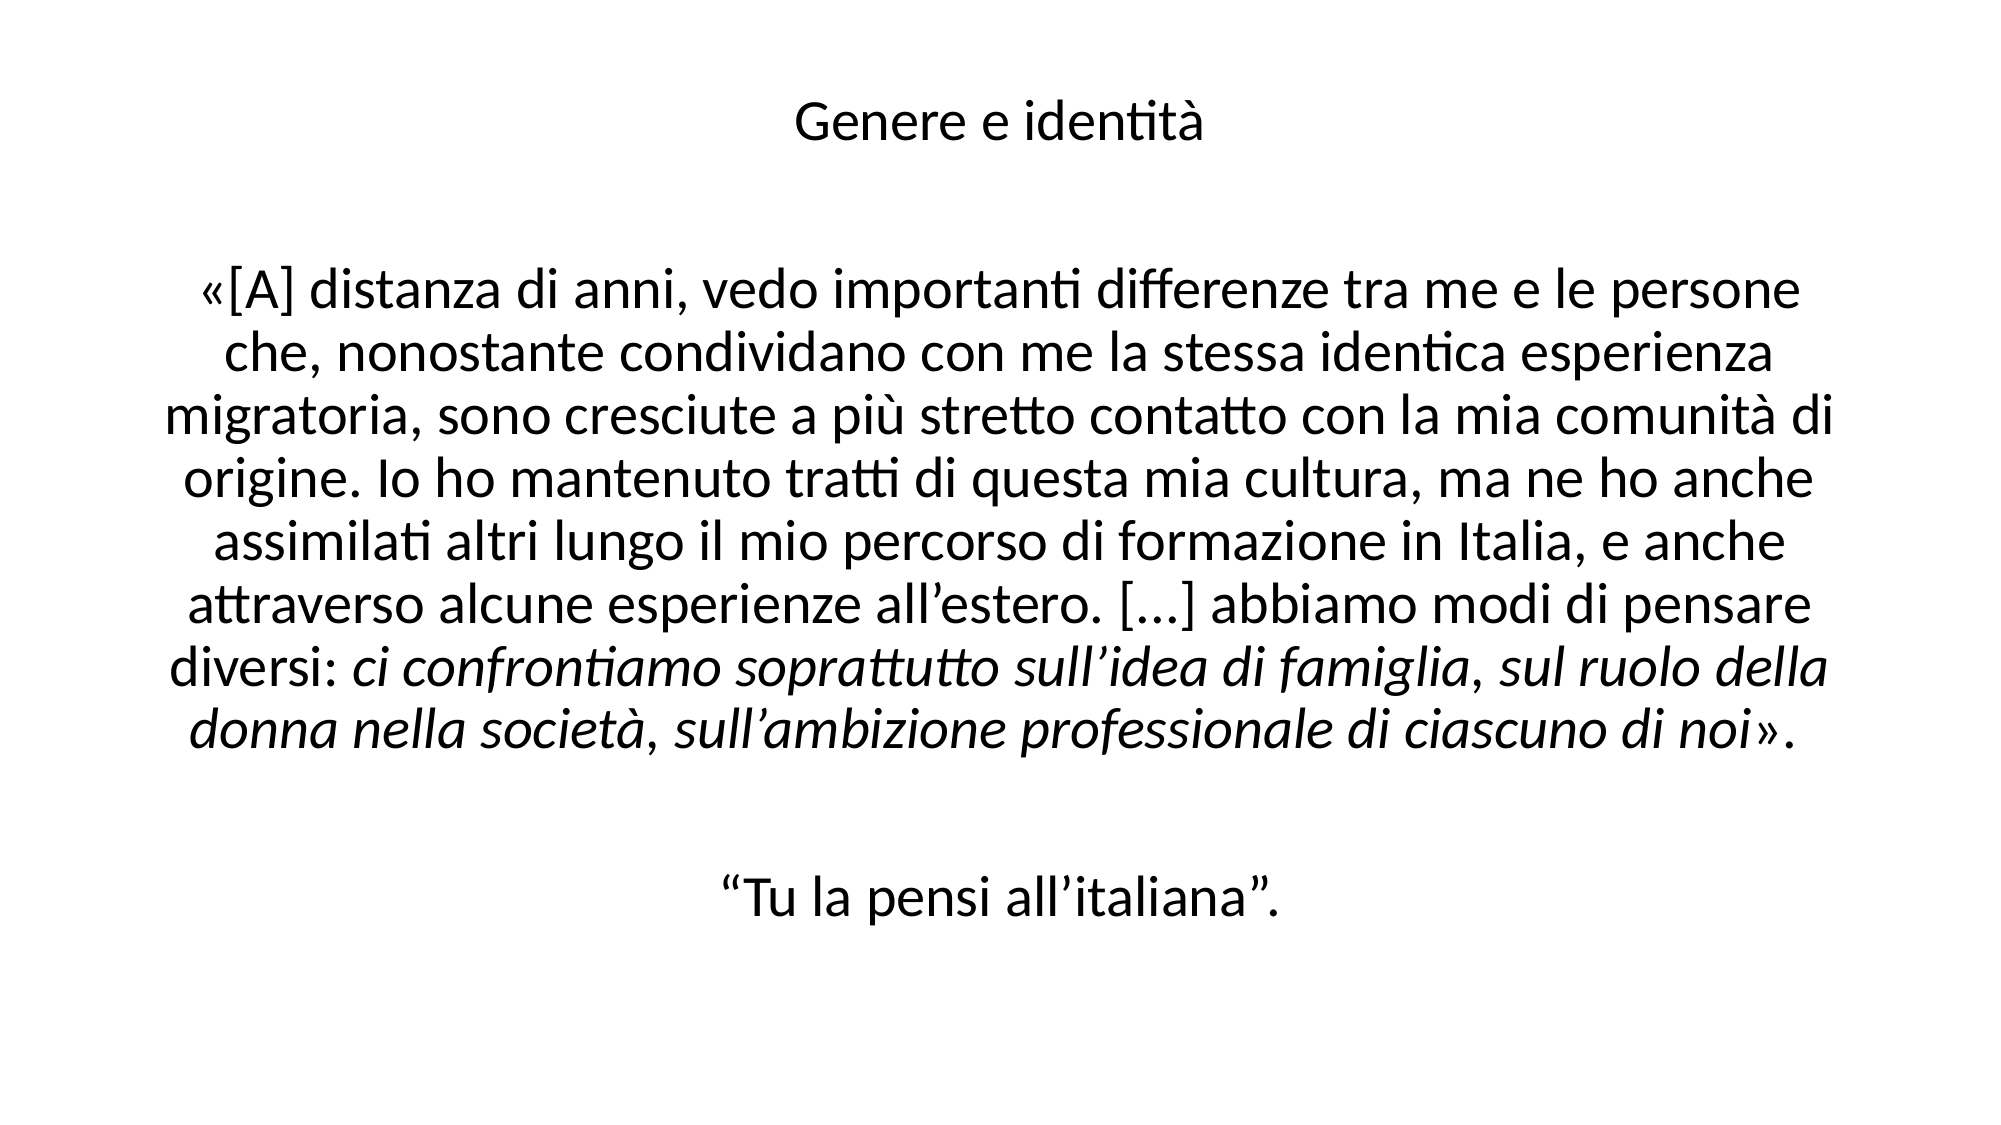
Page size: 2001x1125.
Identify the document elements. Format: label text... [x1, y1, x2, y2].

list Genere e identità «[A] distanza di anni, vedo importanti differenze tra me e le persone che, nonostante condividano con me la stessa identica esperienza migratoria, sono cresciute a più stretto contatto con la mia comunità di origine. Io ho mantenuto tratti di questa mia cultura, ma ne ho anche assimilati altri lungo il mio percorso di formazione in Italia, e anche attraverso alcune esperienze all’estero. [...] abbiamo modi di pensare diversi: ci confrontiamo soprattutto sull’idea di famiglia, sul ruolo della donna nella società, sull’ambizione professionale di ciascuno di noi». “Tu la pensi all’italiana”. [137, 82, 1863, 1014]
